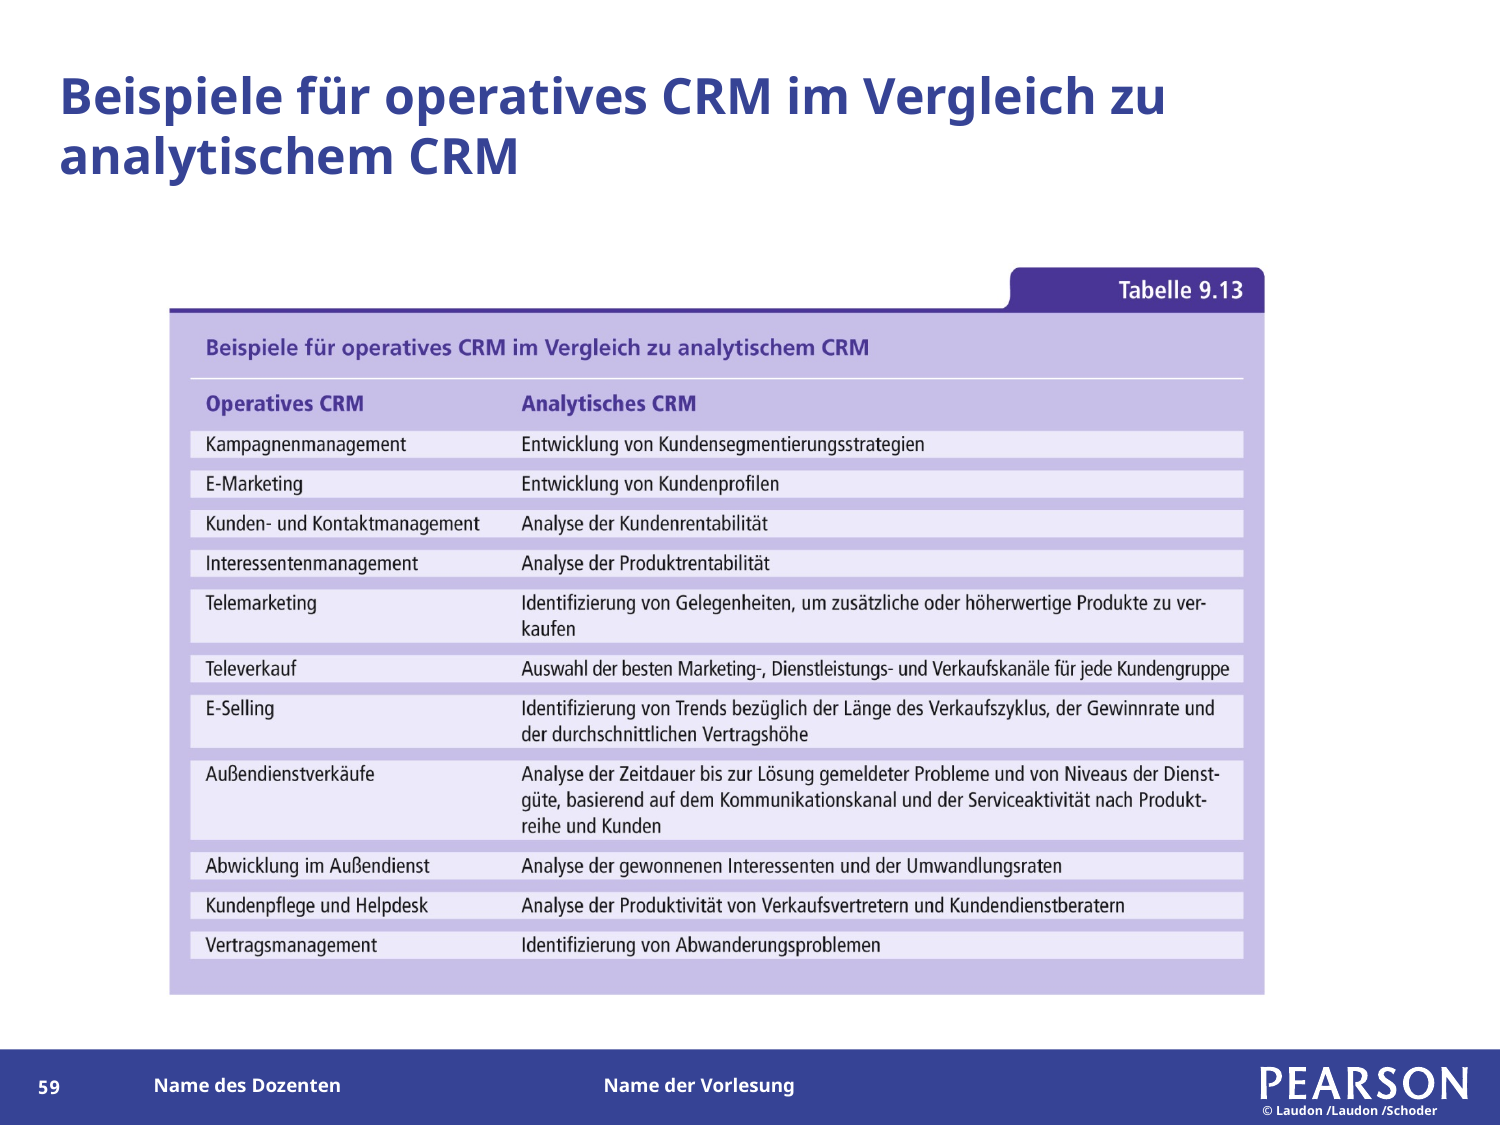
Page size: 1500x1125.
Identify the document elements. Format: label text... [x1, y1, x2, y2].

title Beispiele für operatives CRM im Vergleich zu analytischem CRM [59, 64, 1410, 213]
picture [166, 263, 1268, 999]
slide_number 172 [22, 1067, 136, 1098]
